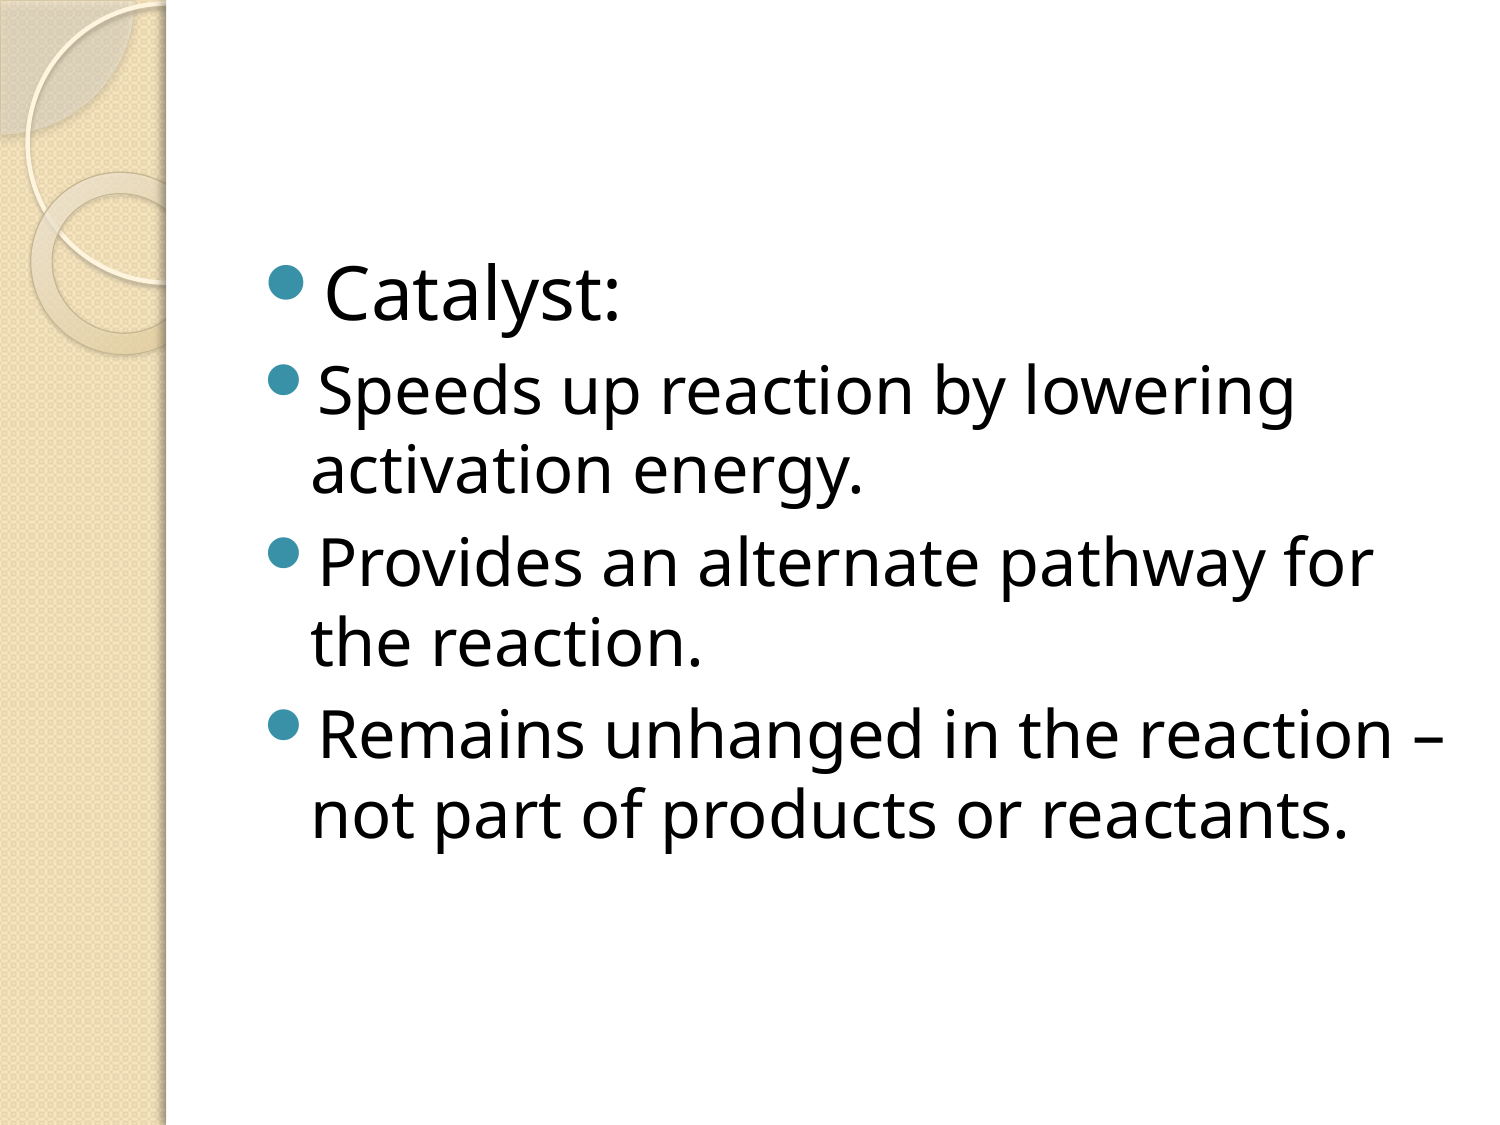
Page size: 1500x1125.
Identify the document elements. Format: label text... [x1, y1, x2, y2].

list Catalyst: Speeds up reaction by lowering activation energy. Provides an alternate pathway for the reaction. Remains unhanged in the reaction – not part of products or reactants. [235, 237, 1466, 1025]
